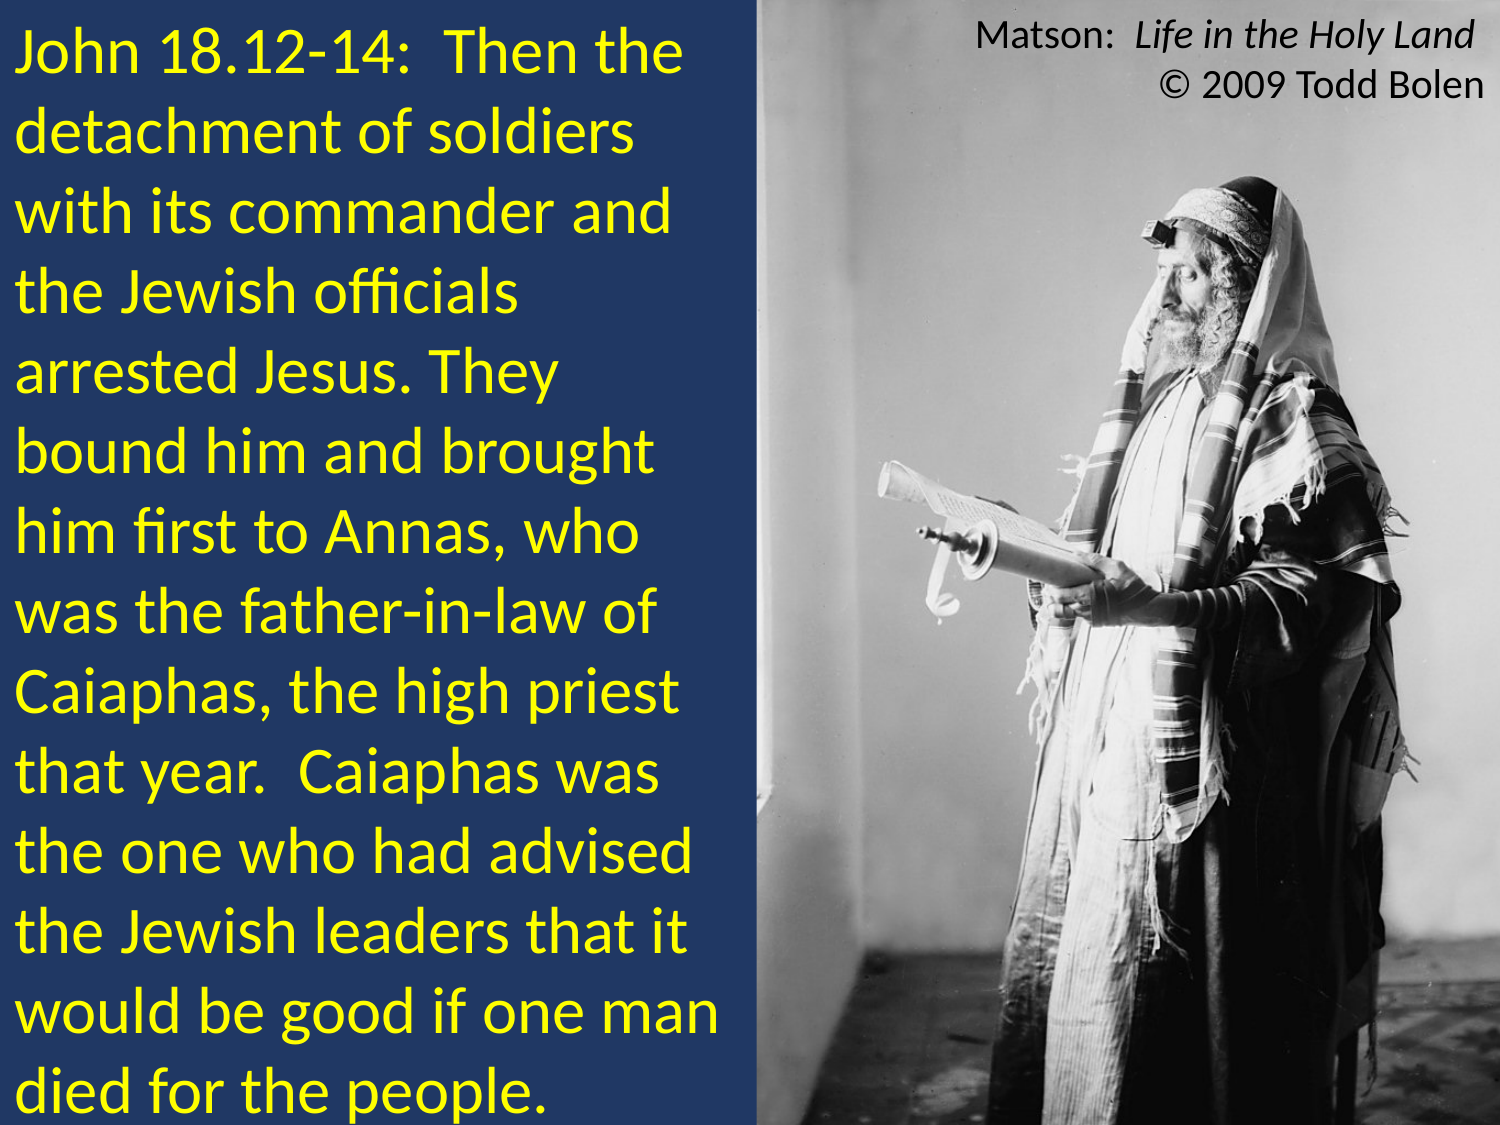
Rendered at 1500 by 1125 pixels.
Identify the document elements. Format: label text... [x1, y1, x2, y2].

text_box John 18.12-14: Then the detachment of soldiers with its commander and the Jewish officials arrested Jesus. They bound him and brought him first to Annas, who was the father-in-law of Caiaphas, the high priest that year. Caiaphas was the one who had advised the Jewish leaders that it would be good if one man died for the people. [0, 0, 737, 1125]
picture [737, 0, 1500, 1125]
